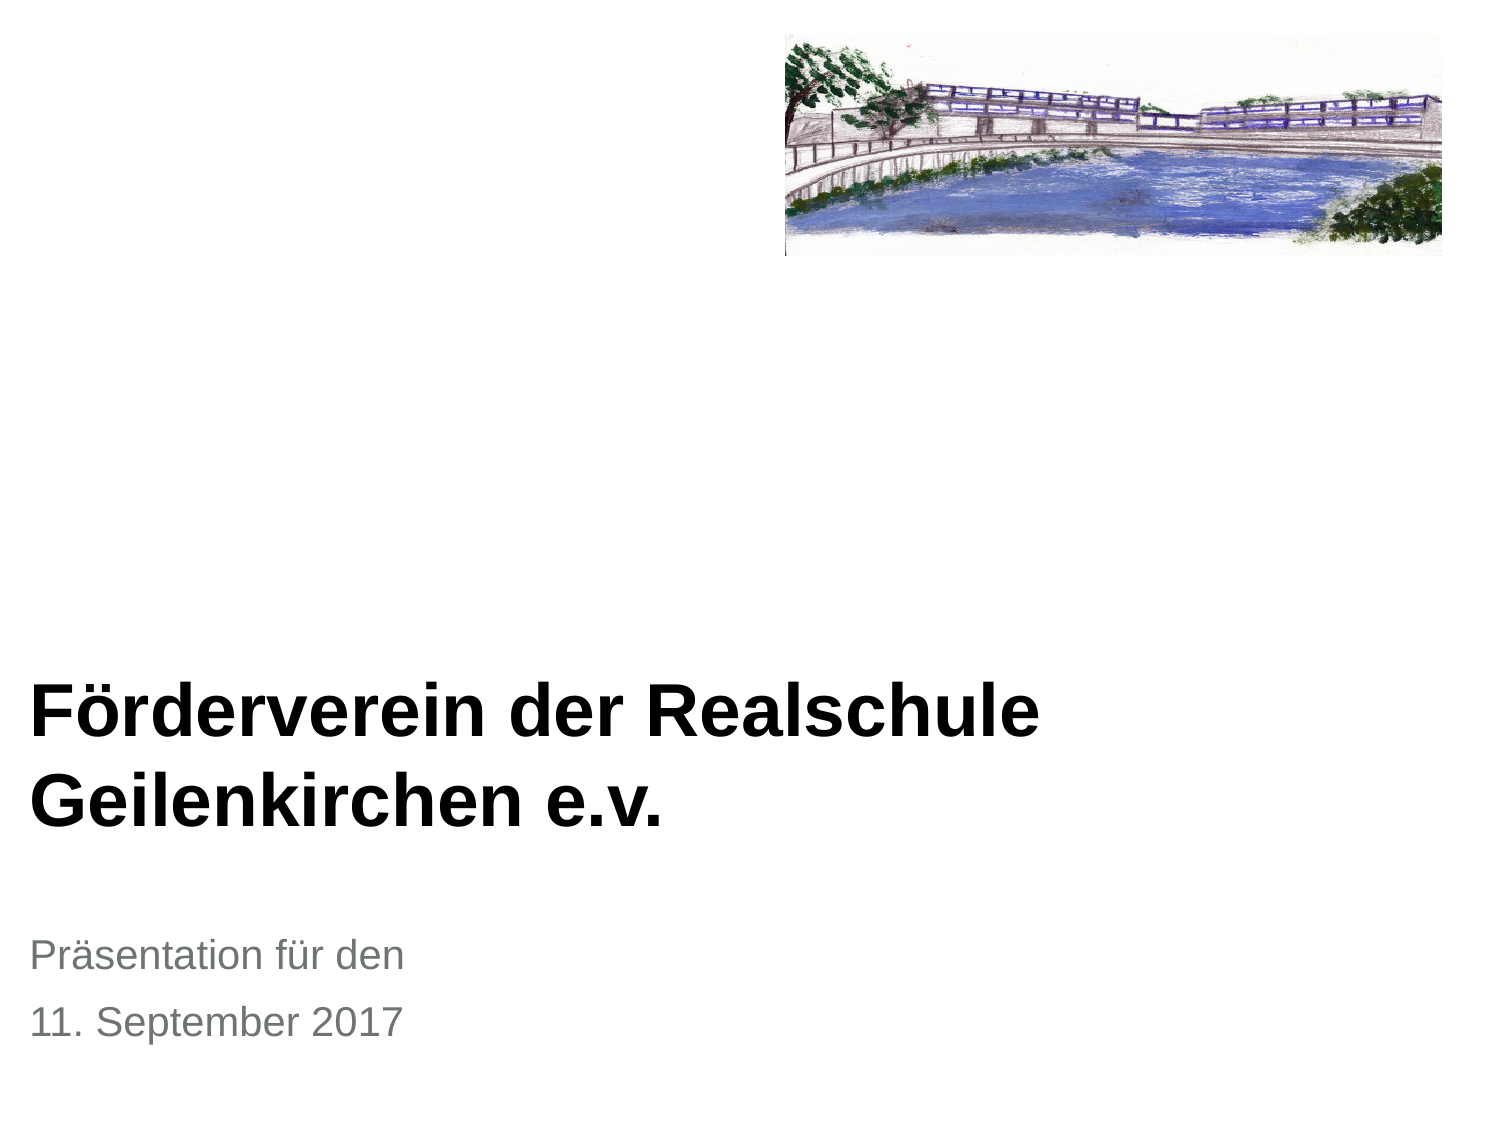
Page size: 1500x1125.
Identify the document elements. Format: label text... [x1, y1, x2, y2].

picture [785, 34, 1442, 256]
subtitle Präsentation für den 11. September 2017 [29, 920, 1053, 1071]
title Förderverein der Realschule Geilenkirchen e.v. [29, 632, 1140, 870]
